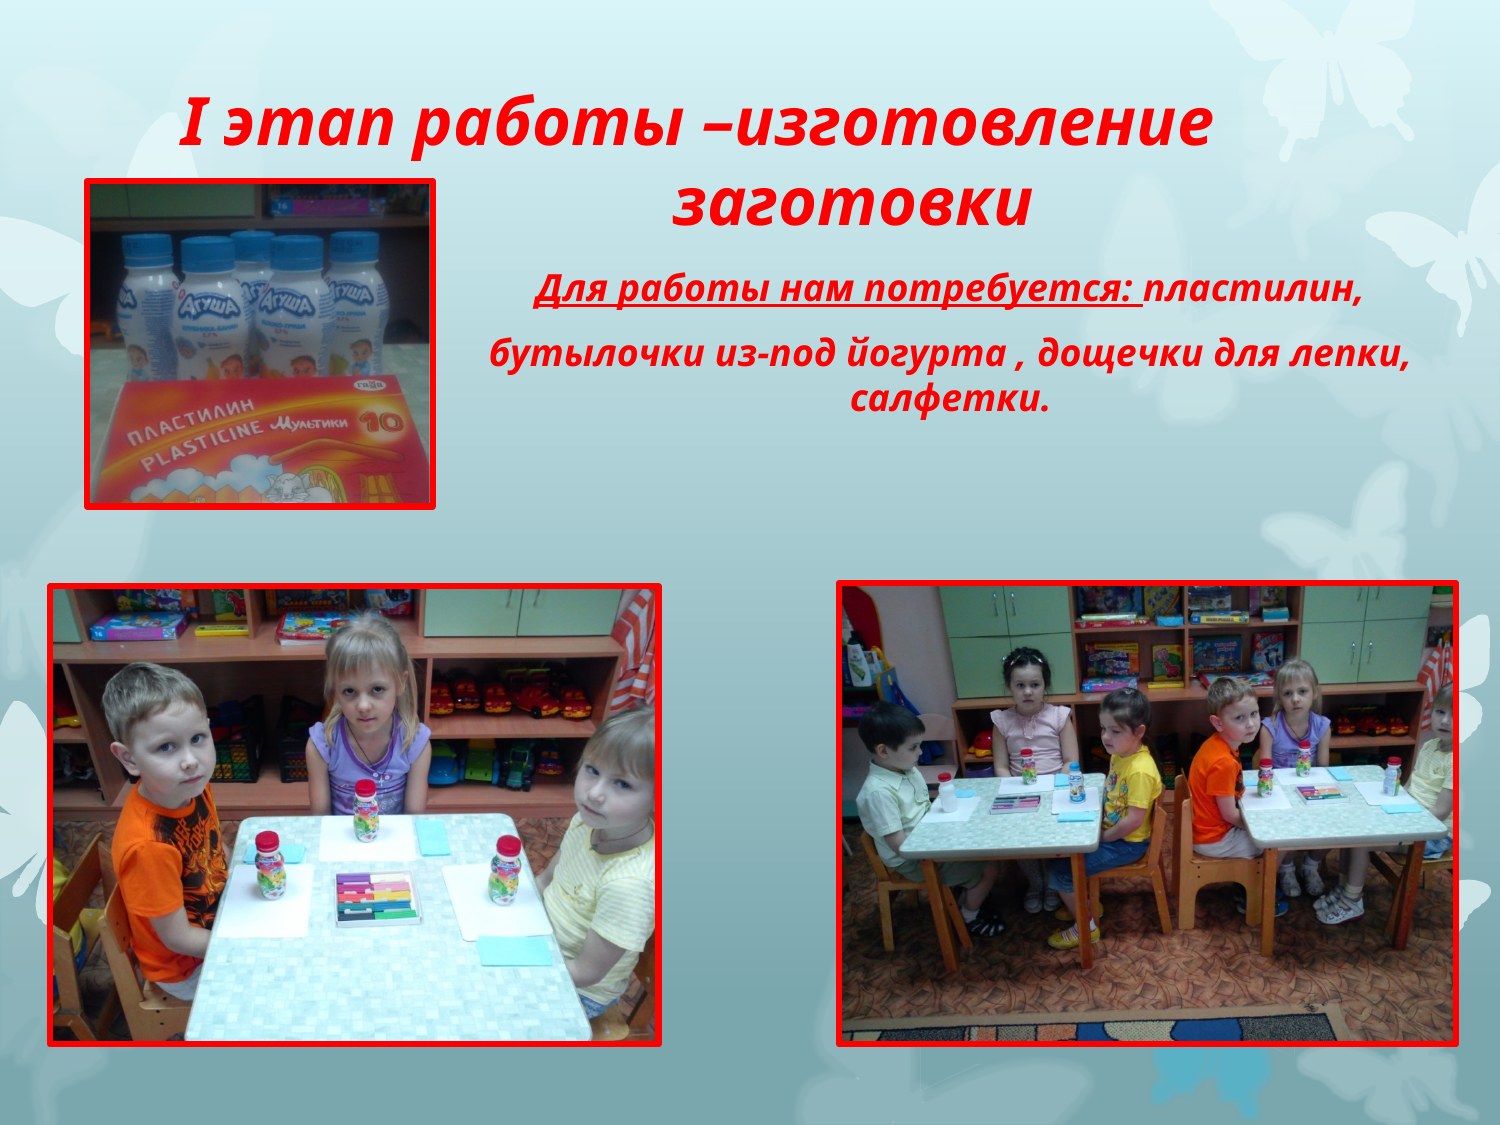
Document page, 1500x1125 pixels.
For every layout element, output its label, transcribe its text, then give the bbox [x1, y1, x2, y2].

picture [89, 184, 430, 504]
title I этап работы –изготовление заготовки [165, 54, 1335, 263]
picture [52, 589, 656, 1042]
picture [841, 585, 1453, 1042]
list Для работы нам потребуется: пластилин, бутылочки из-под йогурта , дощечки для лепки, салфетки. [466, 267, 1436, 480]
